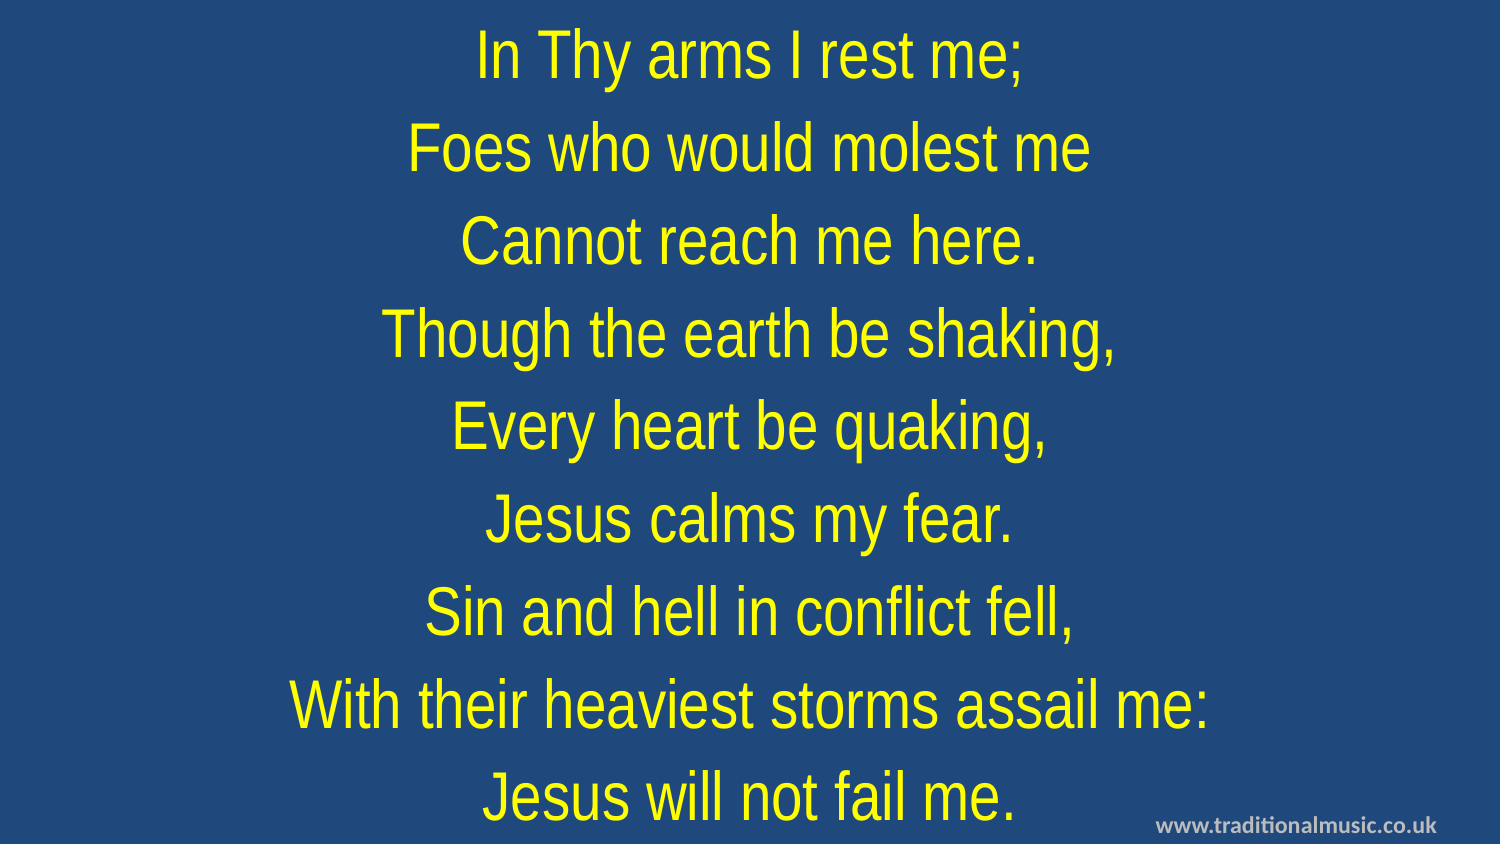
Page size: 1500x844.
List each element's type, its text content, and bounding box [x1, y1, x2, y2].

list In Thy arms I rest me; Foes who would molest me Cannot reach me here. Though the earth be shaking, Every heart be quaking, Jesus calms my fear. Sin and hell in conflict fell, With their heaviest storms assail me: Jesus will not fail me. [0, 0, 1500, 844]
